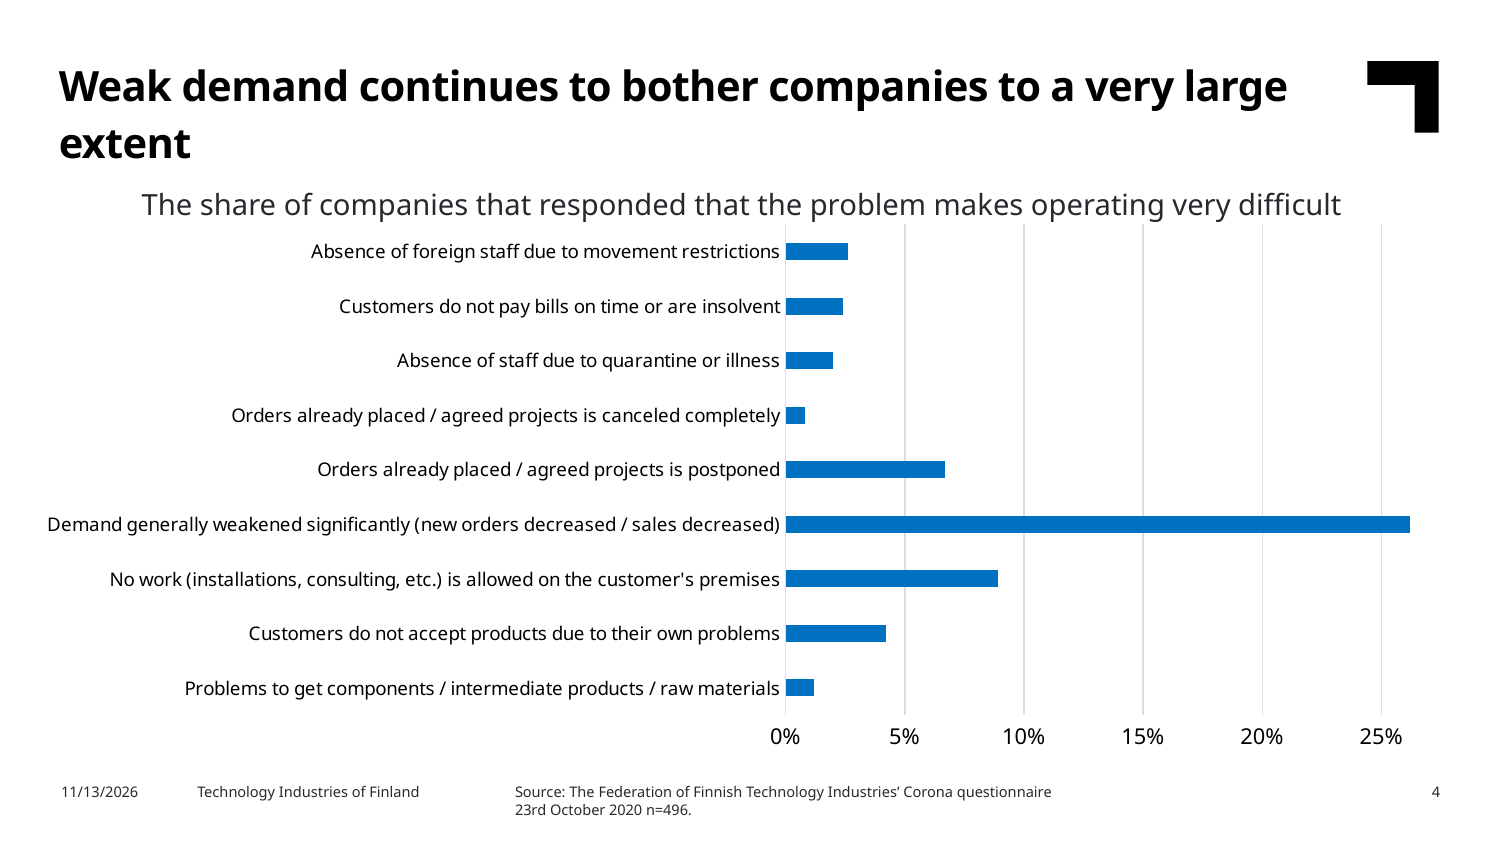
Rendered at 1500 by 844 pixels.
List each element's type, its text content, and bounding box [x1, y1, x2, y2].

slide_number 4 [1313, 775, 1456, 803]
footer Technology Industries of Finland [182, 775, 474, 803]
text_box The share of companies that responded that the problem makes operating very difficult [135, 179, 1412, 211]
chart [17, 213, 1483, 763]
list Source: The Federation of Finnish Technology Industries’ Corona questionnaire 23rd October 2020 n=496. [500, 775, 1247, 823]
list Weak demand continues to bother companies to a very large extent [41, 46, 1353, 153]
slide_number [46, 775, 182, 803]
